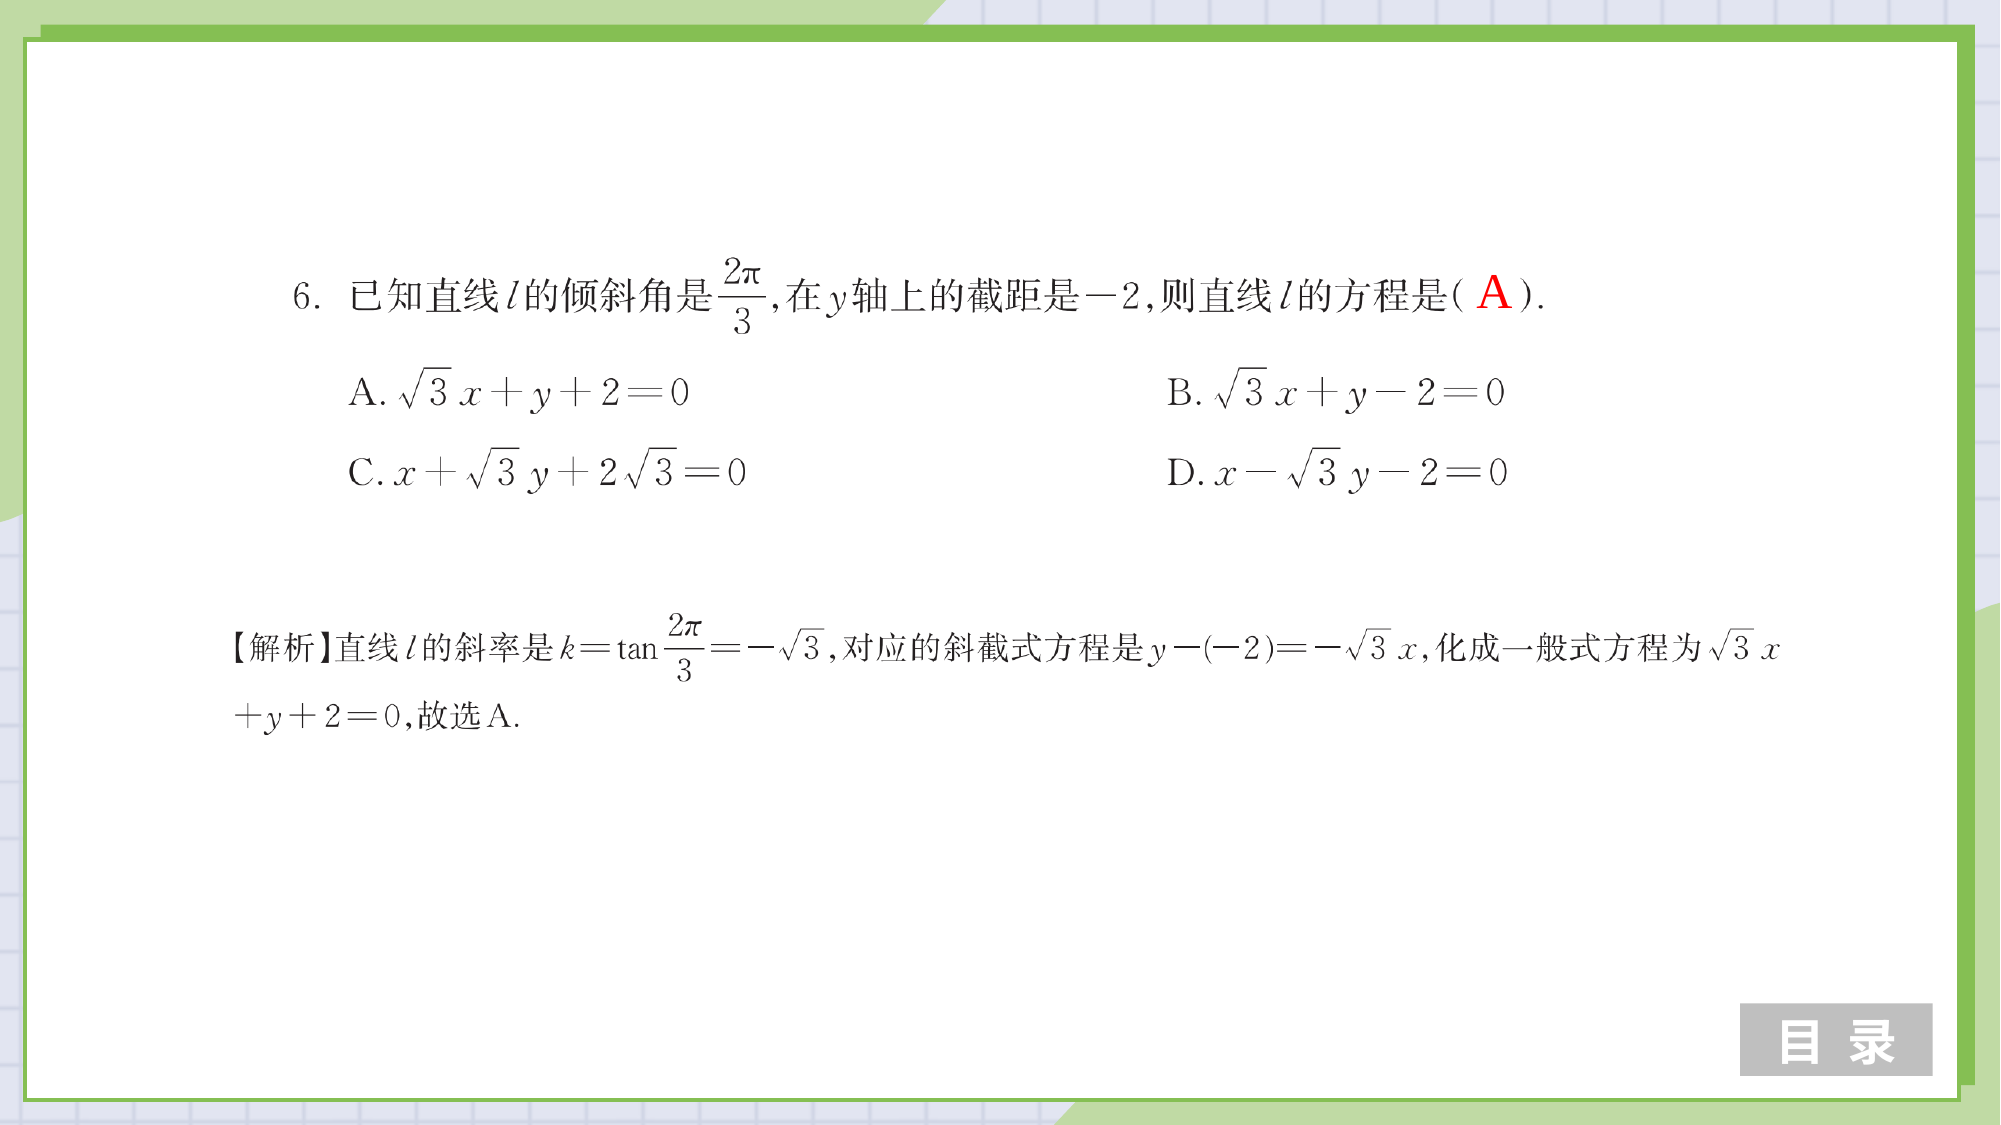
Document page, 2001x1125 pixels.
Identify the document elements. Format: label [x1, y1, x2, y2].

picture [925, 0, 2000, 611]
picture [0, 515, 1074, 1125]
picture [222, 604, 1795, 739]
picture [272, 251, 1727, 518]
